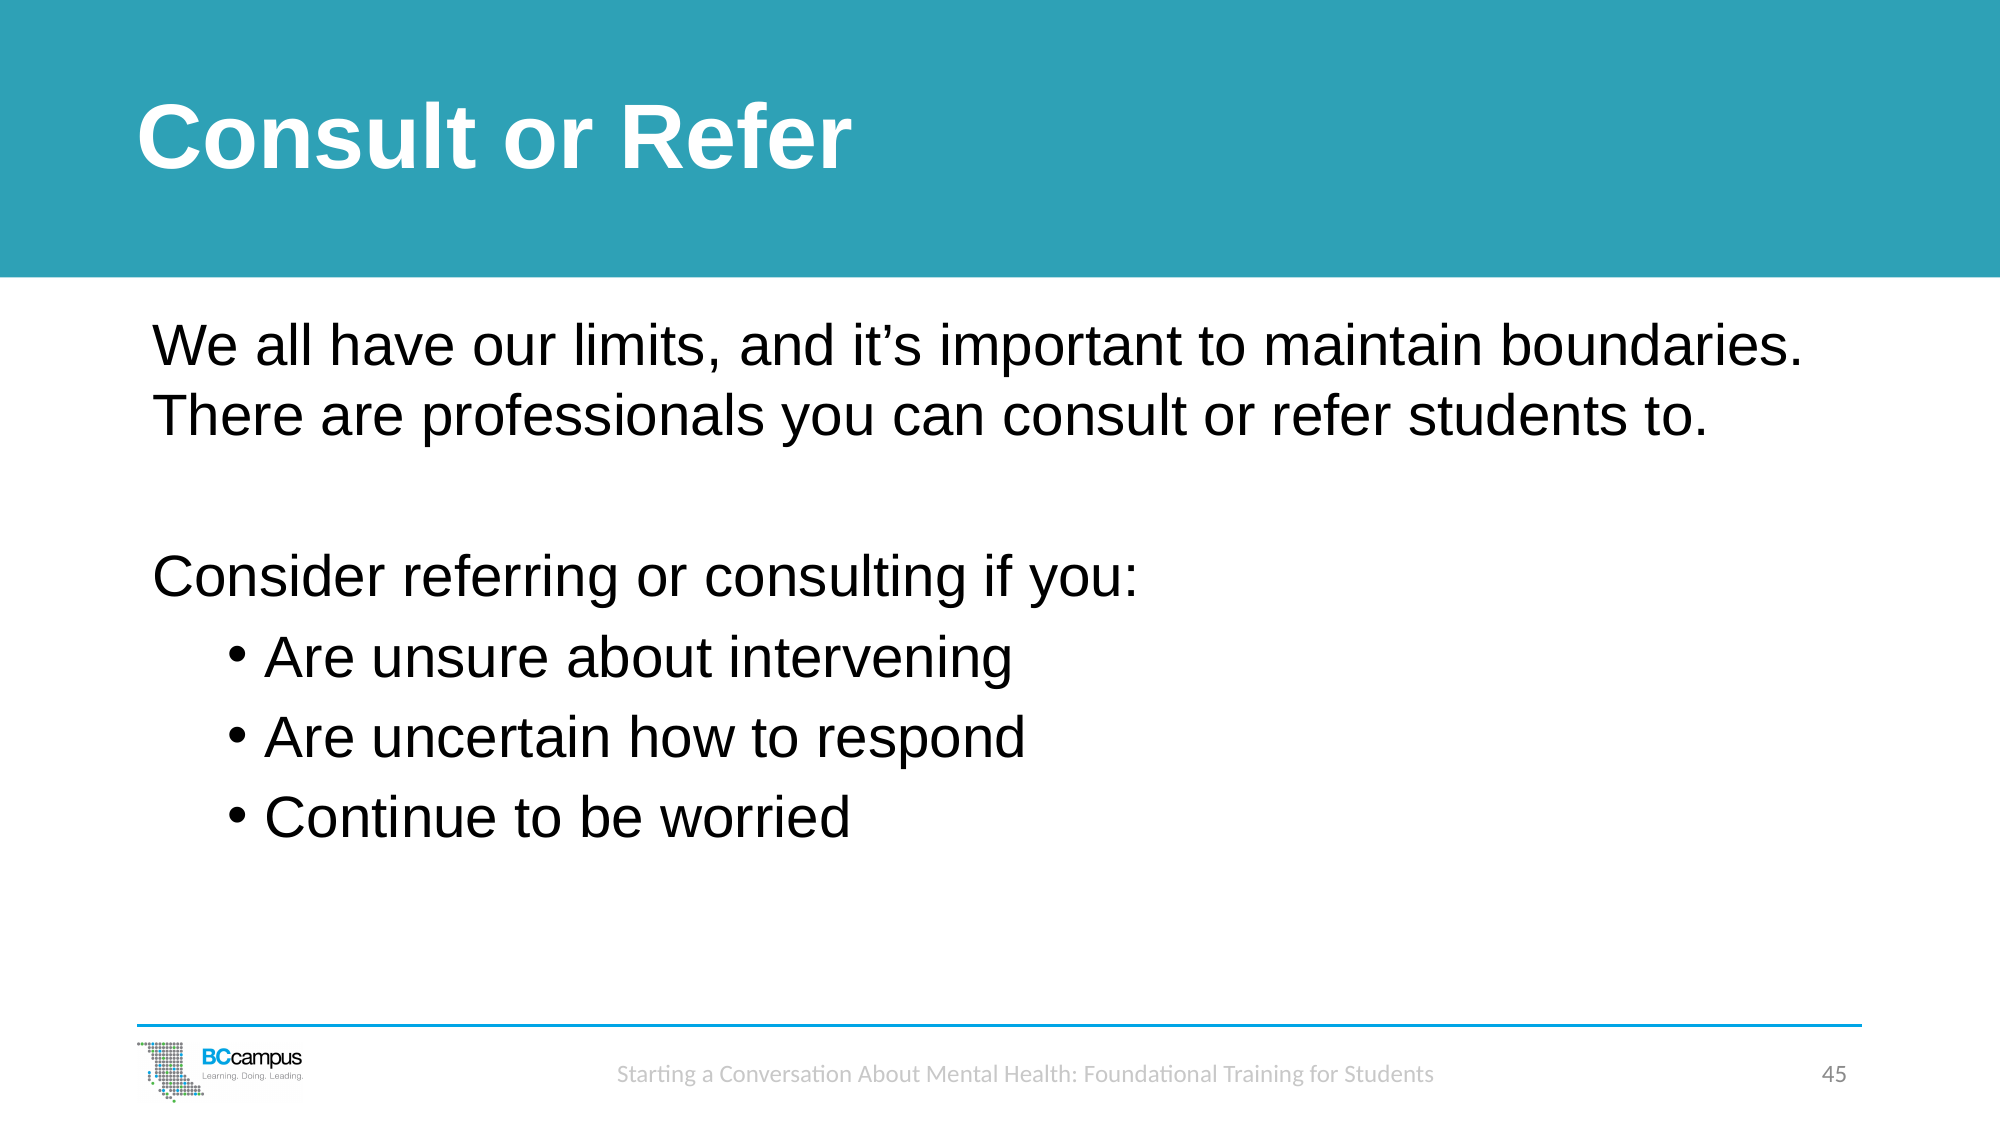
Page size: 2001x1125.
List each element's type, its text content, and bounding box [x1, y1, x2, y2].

footer Starting a Conversation About Mental Health: Foundational Training for Students [554, 1042, 1499, 1103]
picture [137, 1042, 303, 1103]
title Consult or Refer [0, 0, 2000, 278]
list We all have our limits, and it’s important to maintain boundaries. There are professionals you can consult or refer students to. Consider referring or consulting if you: Are unsure about intervening Are uncertain how to respond Continue to be worried [137, 299, 1863, 1013]
